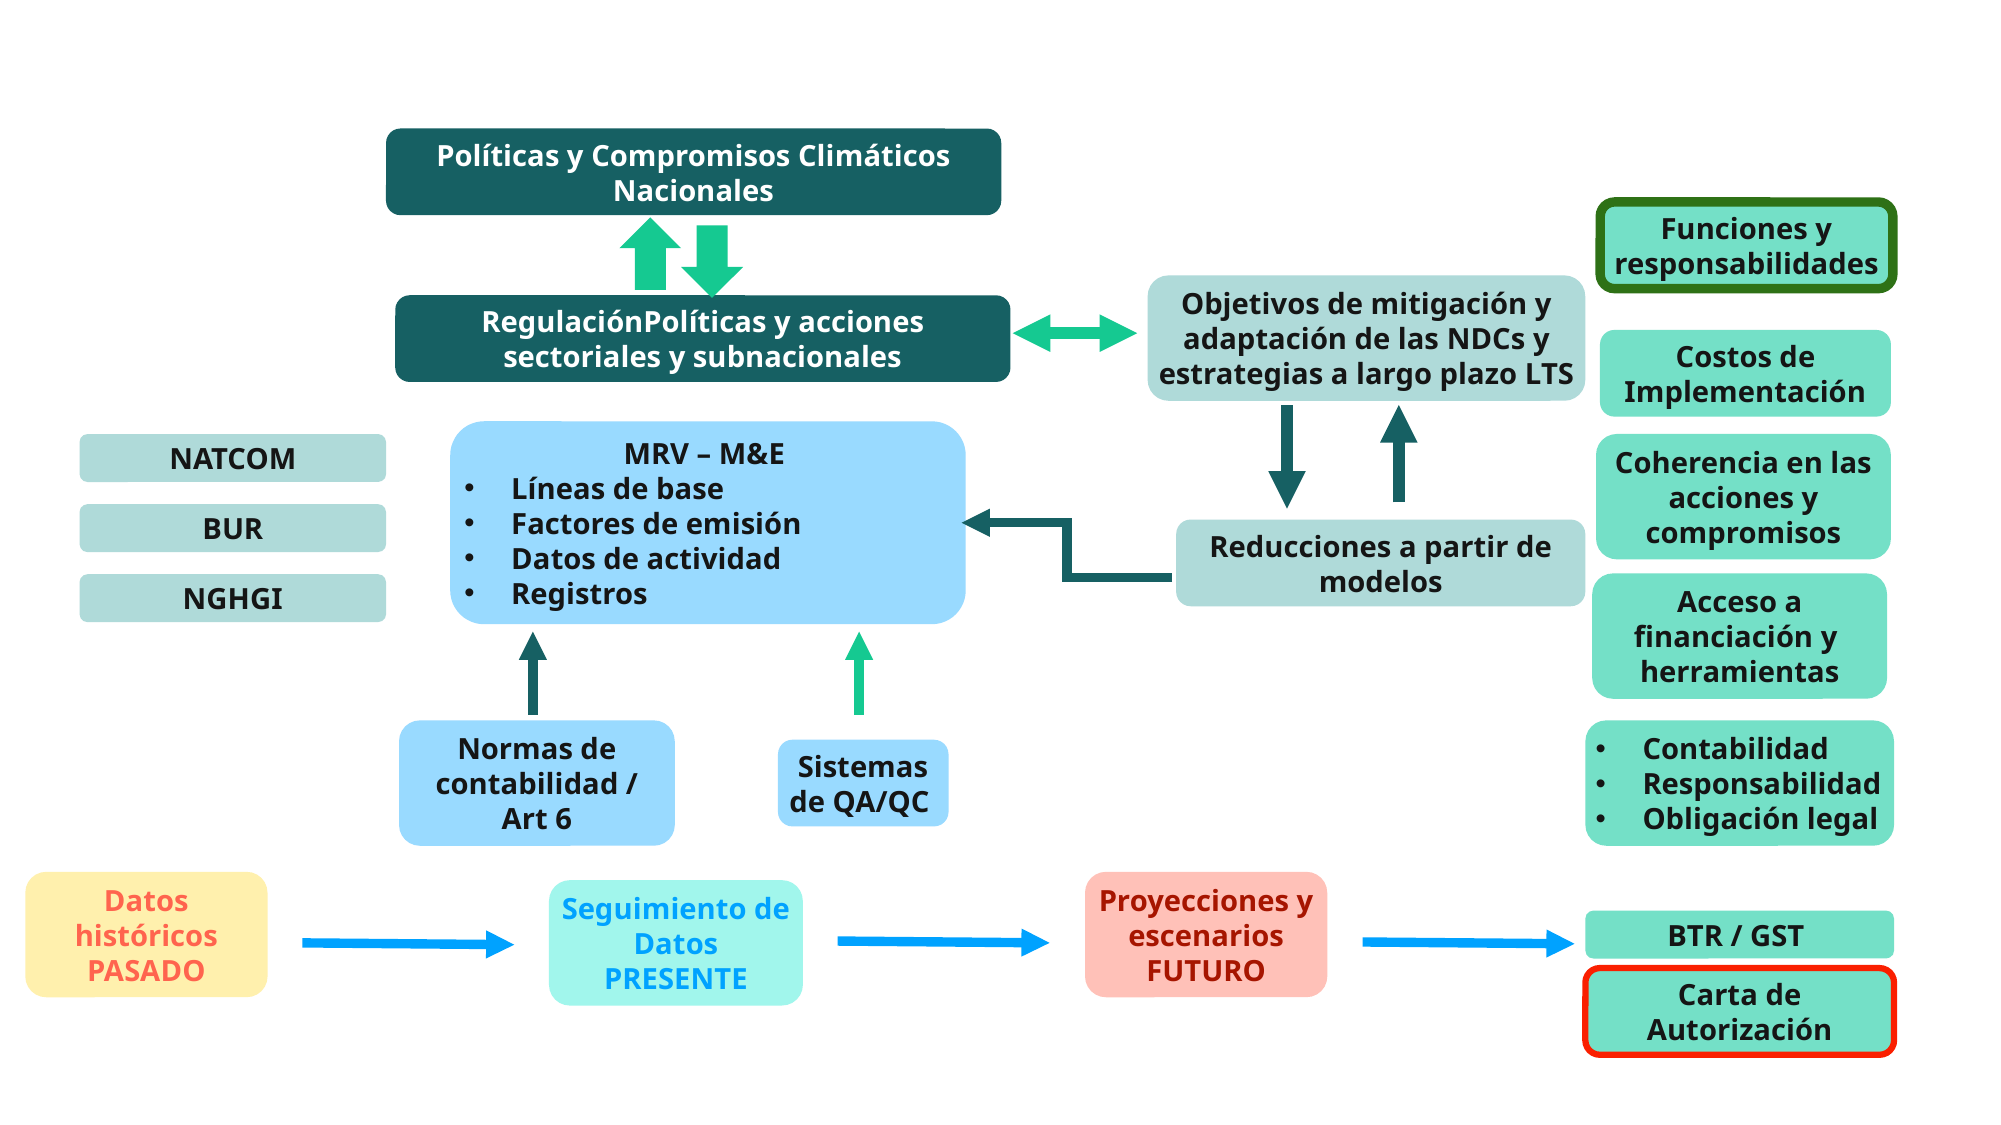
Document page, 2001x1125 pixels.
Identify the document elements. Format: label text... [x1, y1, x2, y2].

text_box Contabilidad Responsabilidad Obligación legal [1585, 720, 1895, 846]
text_box Reducciones a partir de modelos [1176, 519, 1586, 607]
text_box [681, 225, 744, 298]
text_box Objetivos de mitigación y adaptación de las NDCs y estrategias a largo plazo LTS [1147, 275, 1586, 401]
text_box Carta de Autorización [1585, 968, 1895, 1055]
text_box Funciones y responsabilidades [1600, 201, 1893, 289]
text_box Sistemas de QA/QC [777, 739, 949, 827]
text_box Proyecciones y escenarios FUTURO [1085, 871, 1328, 998]
text_box Normas de contabilidad / Art 6 [399, 720, 675, 846]
text_box Políticas y Compromisos Climáticos Nacionales [385, 128, 1002, 216]
text_box BUR [79, 504, 387, 553]
text_box Datos históricos PASADO [25, 871, 268, 998]
text_box NGHGI [79, 574, 387, 623]
text_box Costos de Implementación [1599, 329, 1891, 417]
text_box [619, 217, 682, 290]
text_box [1362, 941, 1575, 945]
text_box RegulaciónPolíticas y acciones sectoriales y subnacionales [395, 295, 1011, 382]
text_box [837, 940, 1050, 944]
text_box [961, 522, 1173, 578]
text_box Acceso a financiación y herramientas [1592, 573, 1888, 699]
text_box MRV – M&E Líneas de base Factores de emisión Datos de actividad Registros [450, 421, 966, 625]
text_box BTR / GST [1585, 910, 1895, 959]
text_box Seguimiento de Datos PRESENTE [548, 880, 803, 1006]
text_box NATCOM [79, 434, 387, 483]
text_box Coherencia en las acciones y compromisos [1596, 433, 1891, 560]
